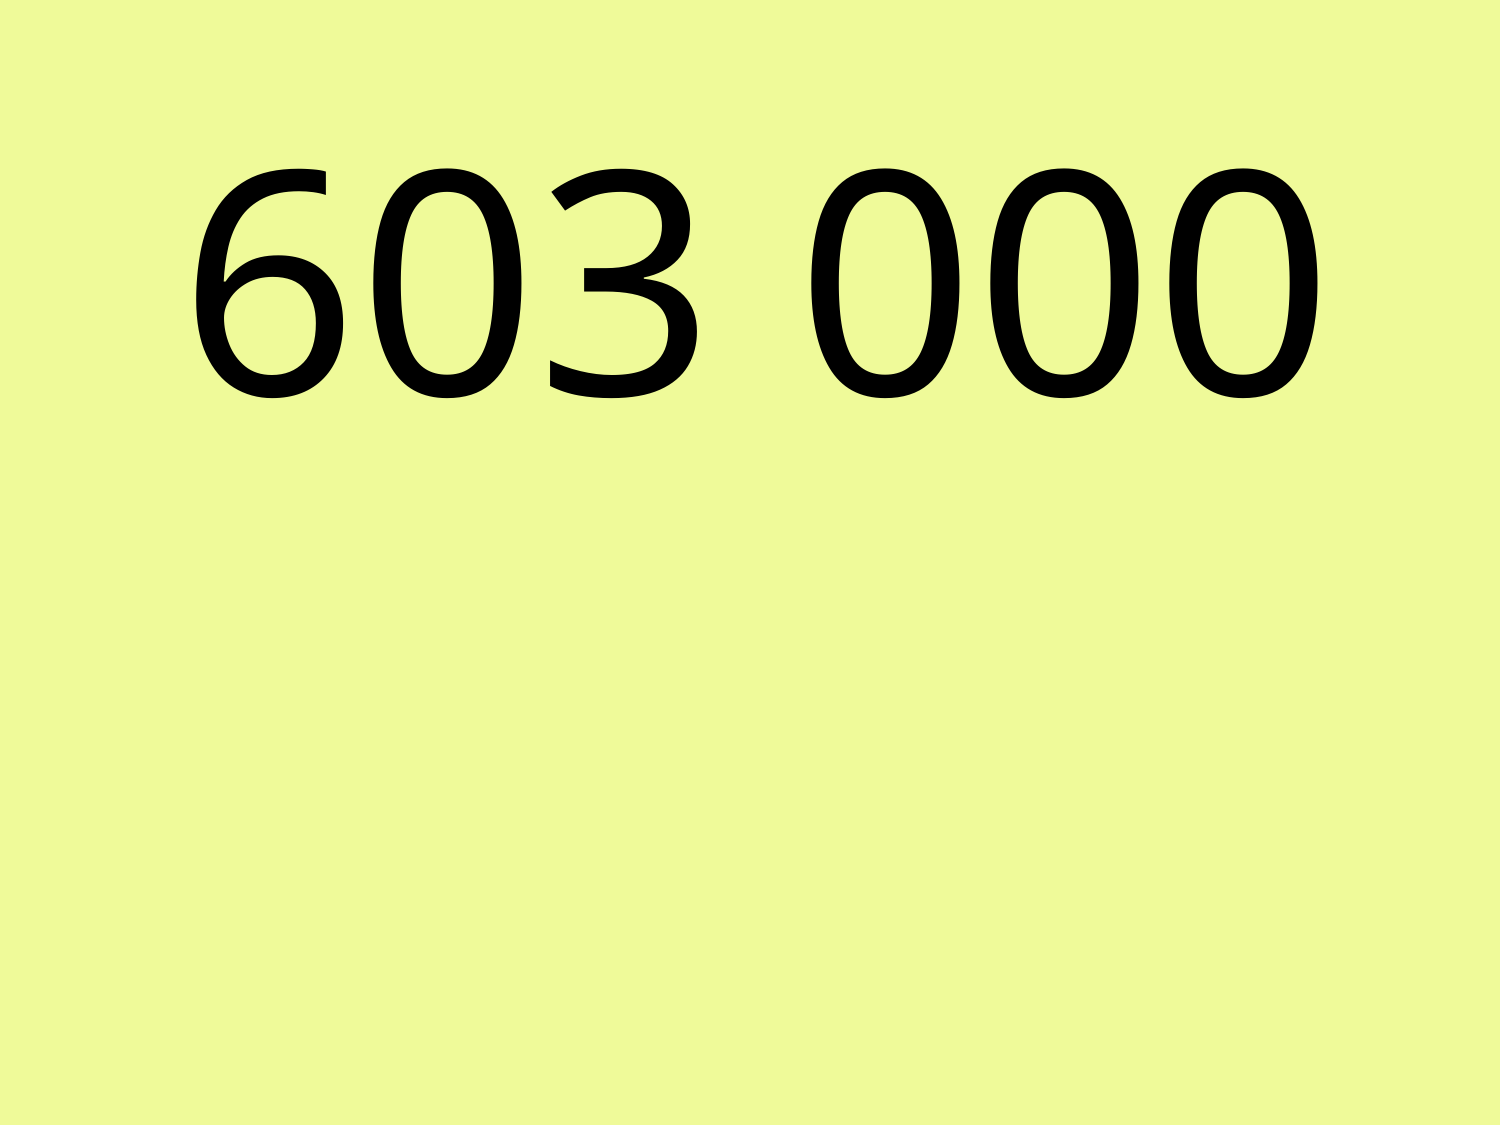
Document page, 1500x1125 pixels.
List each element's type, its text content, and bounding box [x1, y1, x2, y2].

text_box 603 000 [49, 74, 1463, 465]
